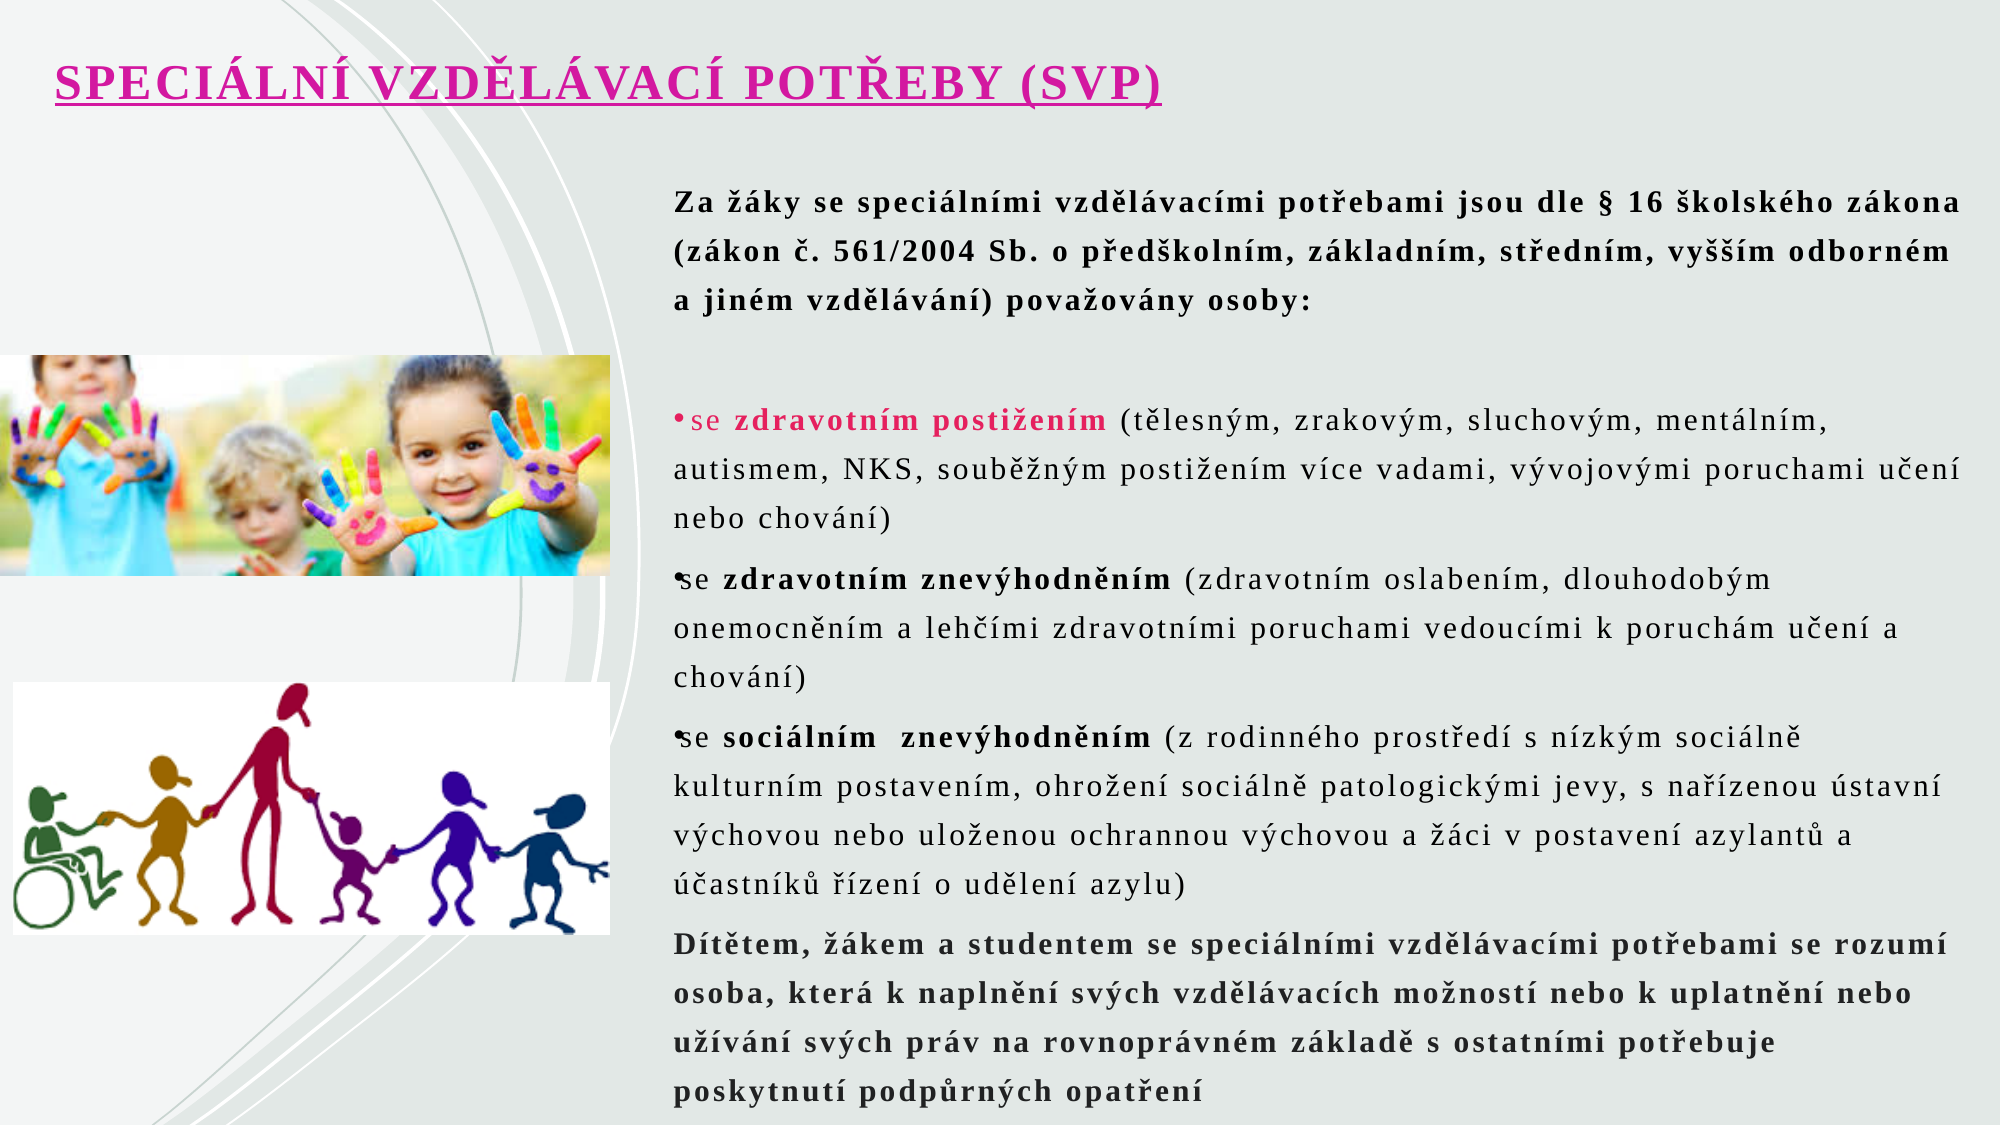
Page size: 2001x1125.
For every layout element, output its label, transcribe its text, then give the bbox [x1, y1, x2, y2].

picture [13, 682, 610, 935]
title SPECIÁLNÍ VZDĚLÁVACÍ POTŘEBY (SVP) [36, 0, 1922, 125]
subtitle Za žáky se speciálními vzdělávacími potřebami jsou dle § 16 školského zákona (zákon č. 561/2004 Sb. o předškolním, základním, středním, vyšším odborném a jiném vzdělávání) považovány osoby: se zdravotním postižením (tělesným, zrakovým, sluchovým, mentálním, autismem, NKS, souběžným postižením více vadami, vývojovými poruchami učení nebo chování) se zdravotním znevýhodněním (zdravotním oslabením, dlouhodobým onemocněním a lehčími zdravotními poruchami vedoucími k poruchám učení a chování) se sociálním znevýhodněním (z rodinného prostředí s nízkým sociálně kulturním postavením, ohrožení sociálně patologickými jevy, s nařízenou ústavní výchovou nebo uloženou ochrannou výchovou a žáci v postavení azylantů a účastníků řízení o udělení azylu) Dítětem, žákem a studentem se speciálními vzdělávacími potřebami se rozumí osoba, která k naplnění svých vzdělávacích možností nebo k uplatnění nebo užívání svých práv na rovnoprávném základě s ostatními potřebuje poskytnutí podpůrných opatření [655, 151, 1983, 1125]
picture [0, 354, 610, 577]
